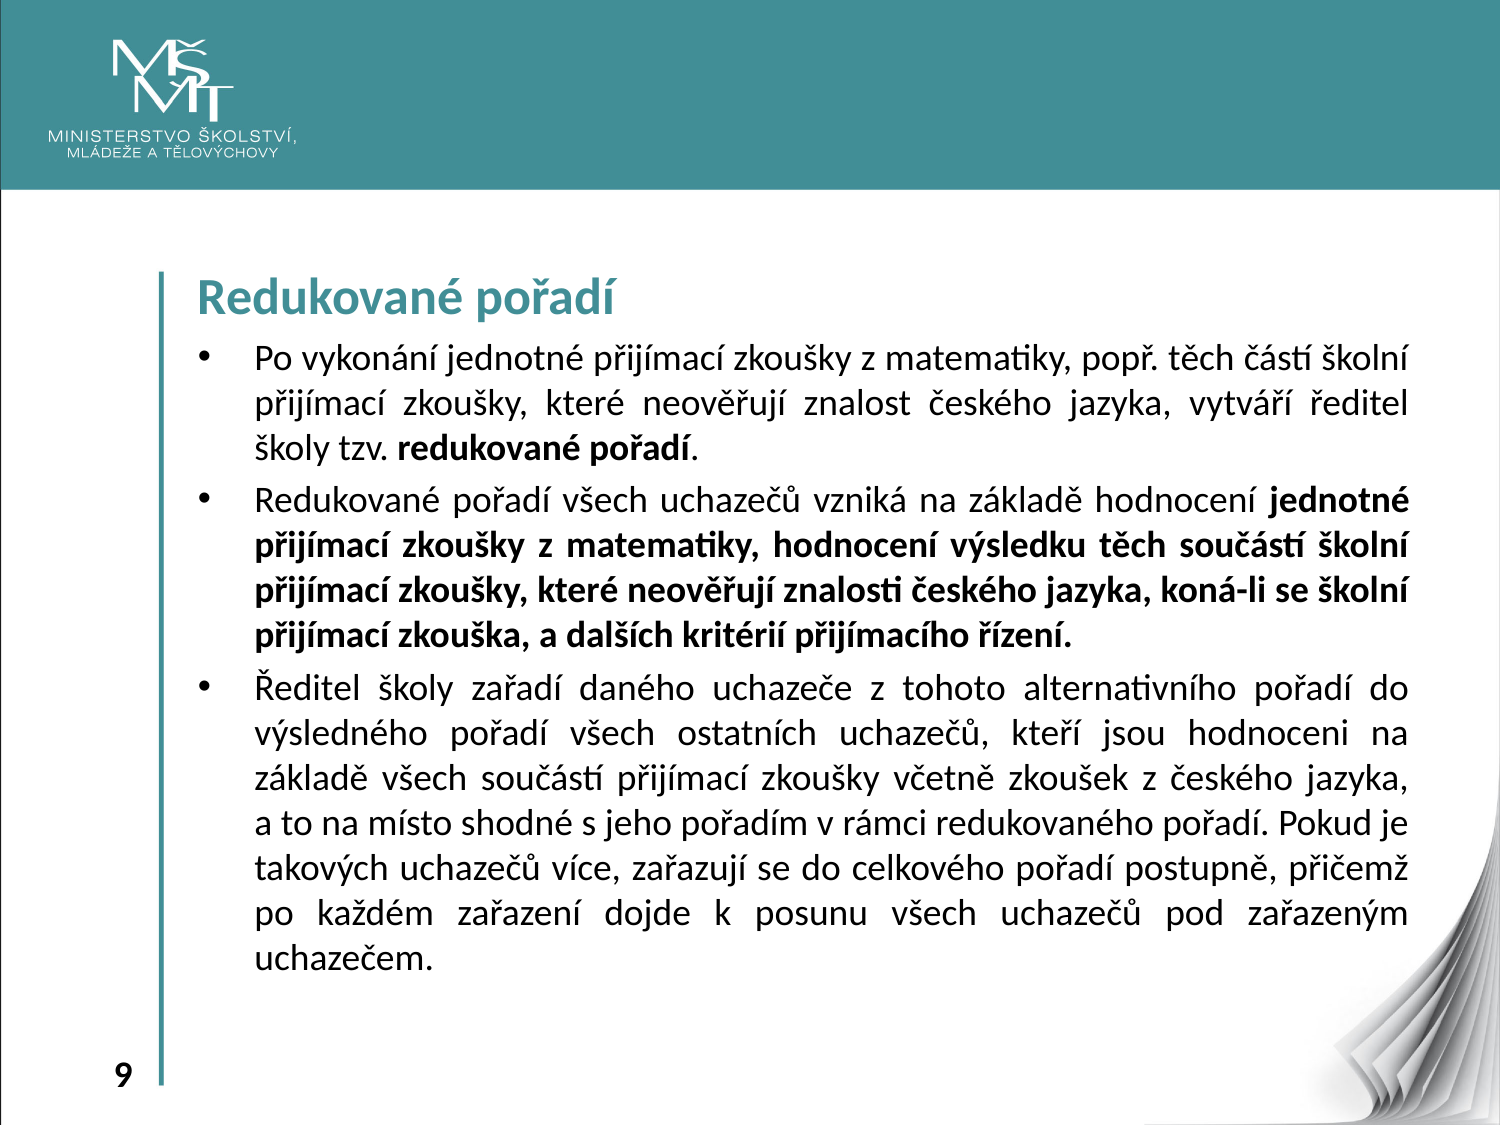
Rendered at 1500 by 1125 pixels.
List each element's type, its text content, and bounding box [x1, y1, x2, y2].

list Redukované pořadí Po vykonání jednotné přijímací zkoušky z matematiky, popř. těch částí školní přijímací zkoušky, které neověřují znalost českého jazyka, vytváří ředitel školy tzv. redukované pořadí. Redukované pořadí všech uchazečů vzniká na základě hodnocení jednotné přijímací zkoušky z matematiky, hodnocení výsledku těch součástí školní přijímací zkoušky, které neověřují znalosti českého jazyka, koná-li se školní přijímací zkouška, a dalších kritérií přijímacího řízení. Ředitel školy zařadí daného uchazeče z tohoto alternativního pořadí do výsledného pořadí všech ostatních uchazečů, kteří jsou hodnoceni na základě všech součástí přijímací zkoušky včetně zkoušek z českého jazyka, a to na místo shodné s jeho pořadím v rámci redukovaného pořadí. Pokud je takových uchazečů více, zařazují se do celkového pořadí postupně, přičemž po každém zařazení dojde k posunu všech uchazečů pod zařazeným uchazečem. [183, 255, 1425, 1083]
picture [0, 0, 1500, 1125]
